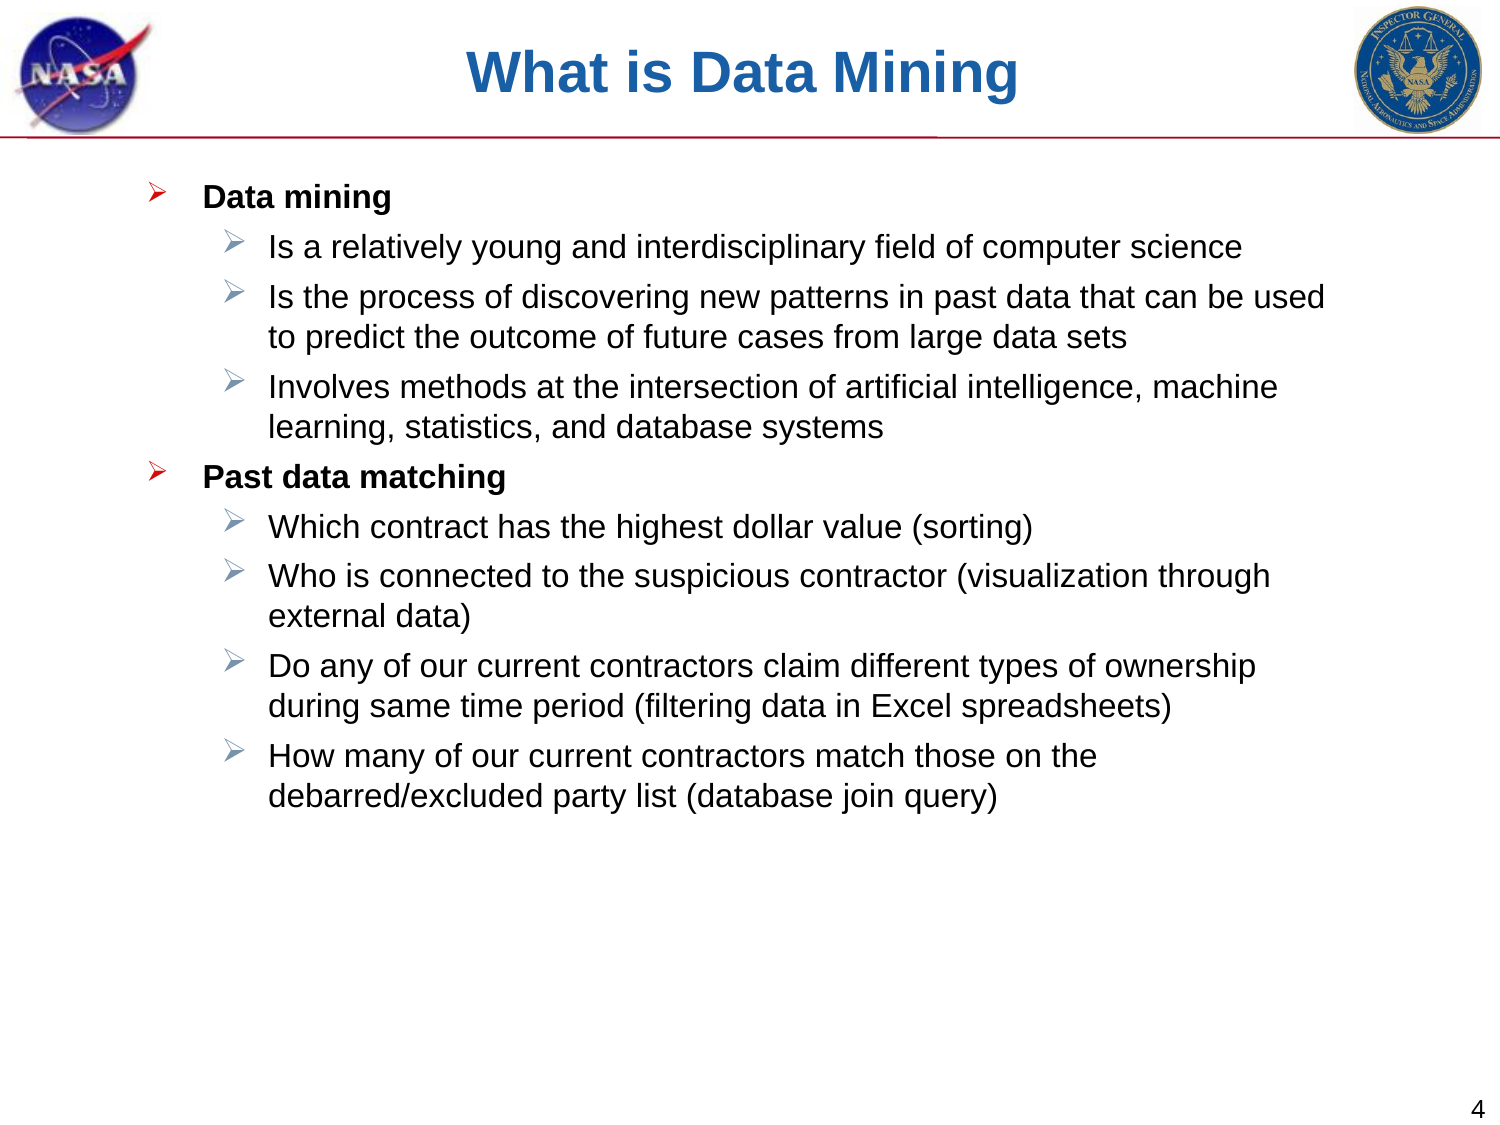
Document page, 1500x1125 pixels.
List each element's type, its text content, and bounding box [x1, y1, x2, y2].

picture [0, 12, 137, 135]
picture [1354, 6, 1482, 134]
title What is Data Mining [137, 0, 1351, 138]
list Data mining Is a relatively young and interdisciplinary field of computer science Is the process of discovering new patterns in past data that can be used to predict the outcome of future cases from large data sets Involves methods at the intersection of artificial intelligence, machine learning, statistics, and database systems Past data matching Which contract has the highest dollar value (sorting) Who is connected to the suspicious contractor (visualization through external data) Do any of our current contractors claim different types of ownership during same time period (filtering data in Excel spreadsheets) How many of our current contractors match those on the debarred/excluded party list (database join query) [131, 167, 1357, 1078]
